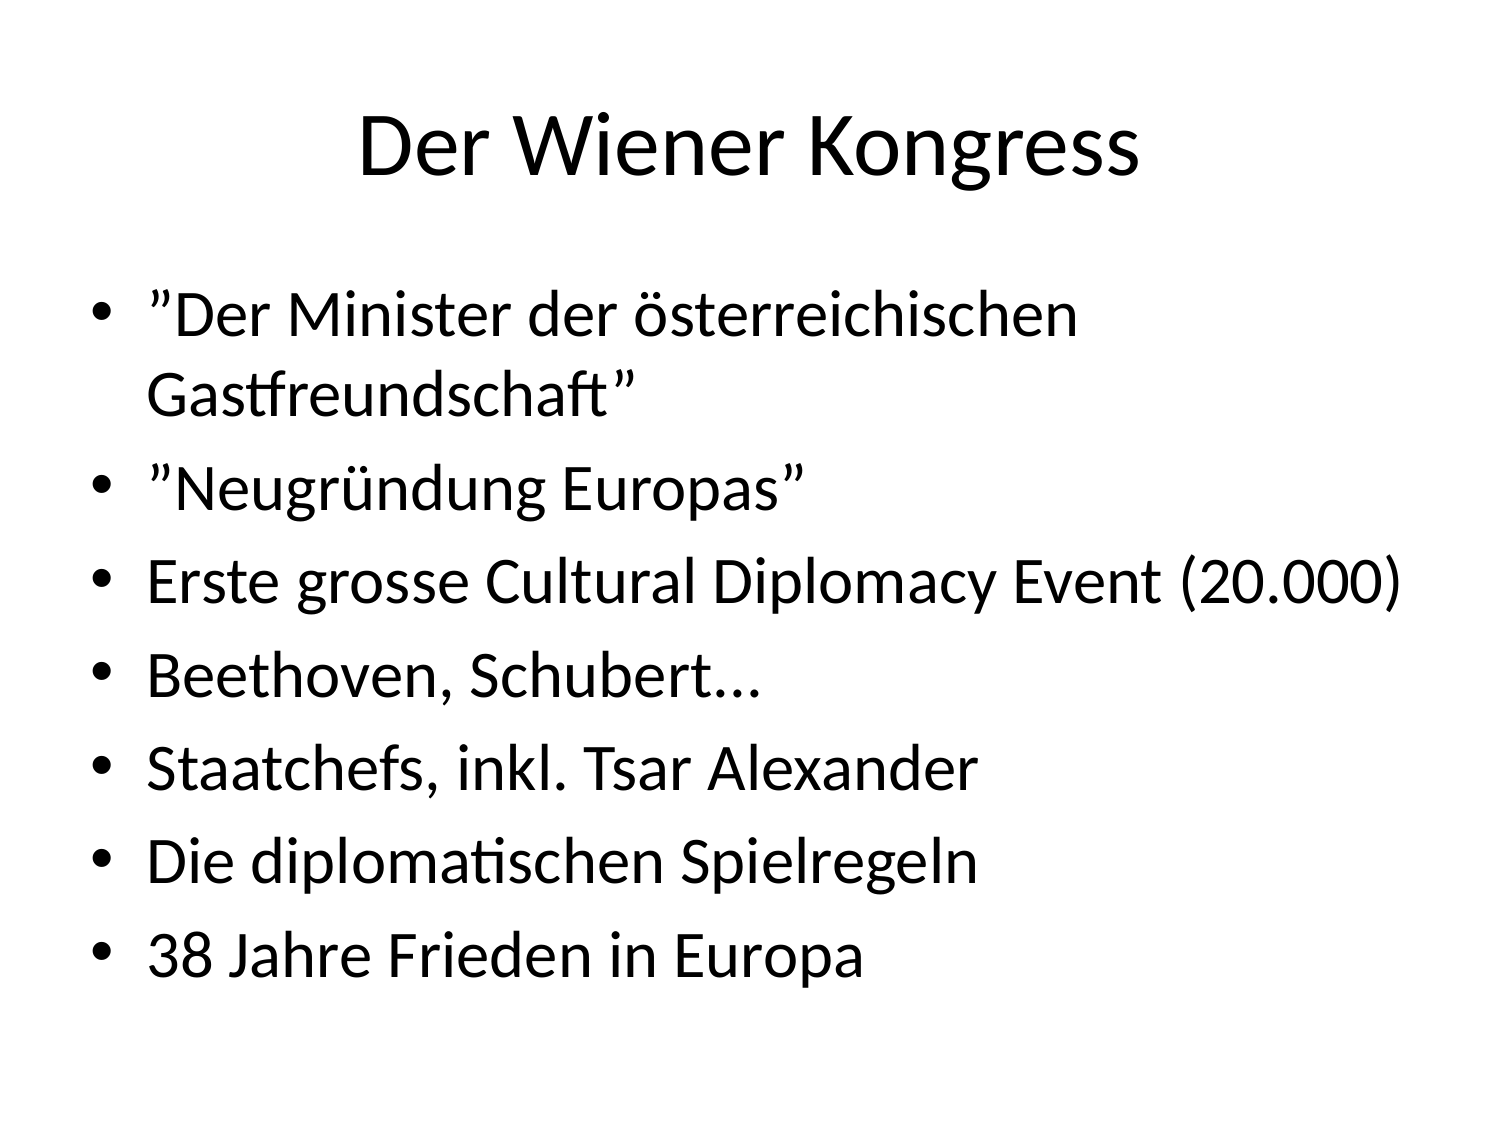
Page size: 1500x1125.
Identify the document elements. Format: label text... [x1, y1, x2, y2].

title Der Wiener Kongress [75, 45, 1425, 233]
list ”Der Minister der österreichischen Gastfreundschaft” ”Neugründung Europas” Erste grosse Cultural Diplomacy Event (20.000) Beethoven, Schubert... Staatchefs, inkl. Tsar Alexander Die diplomatischen Spielregeln 38 Jahre Frieden in Europa [75, 262, 1425, 1005]
